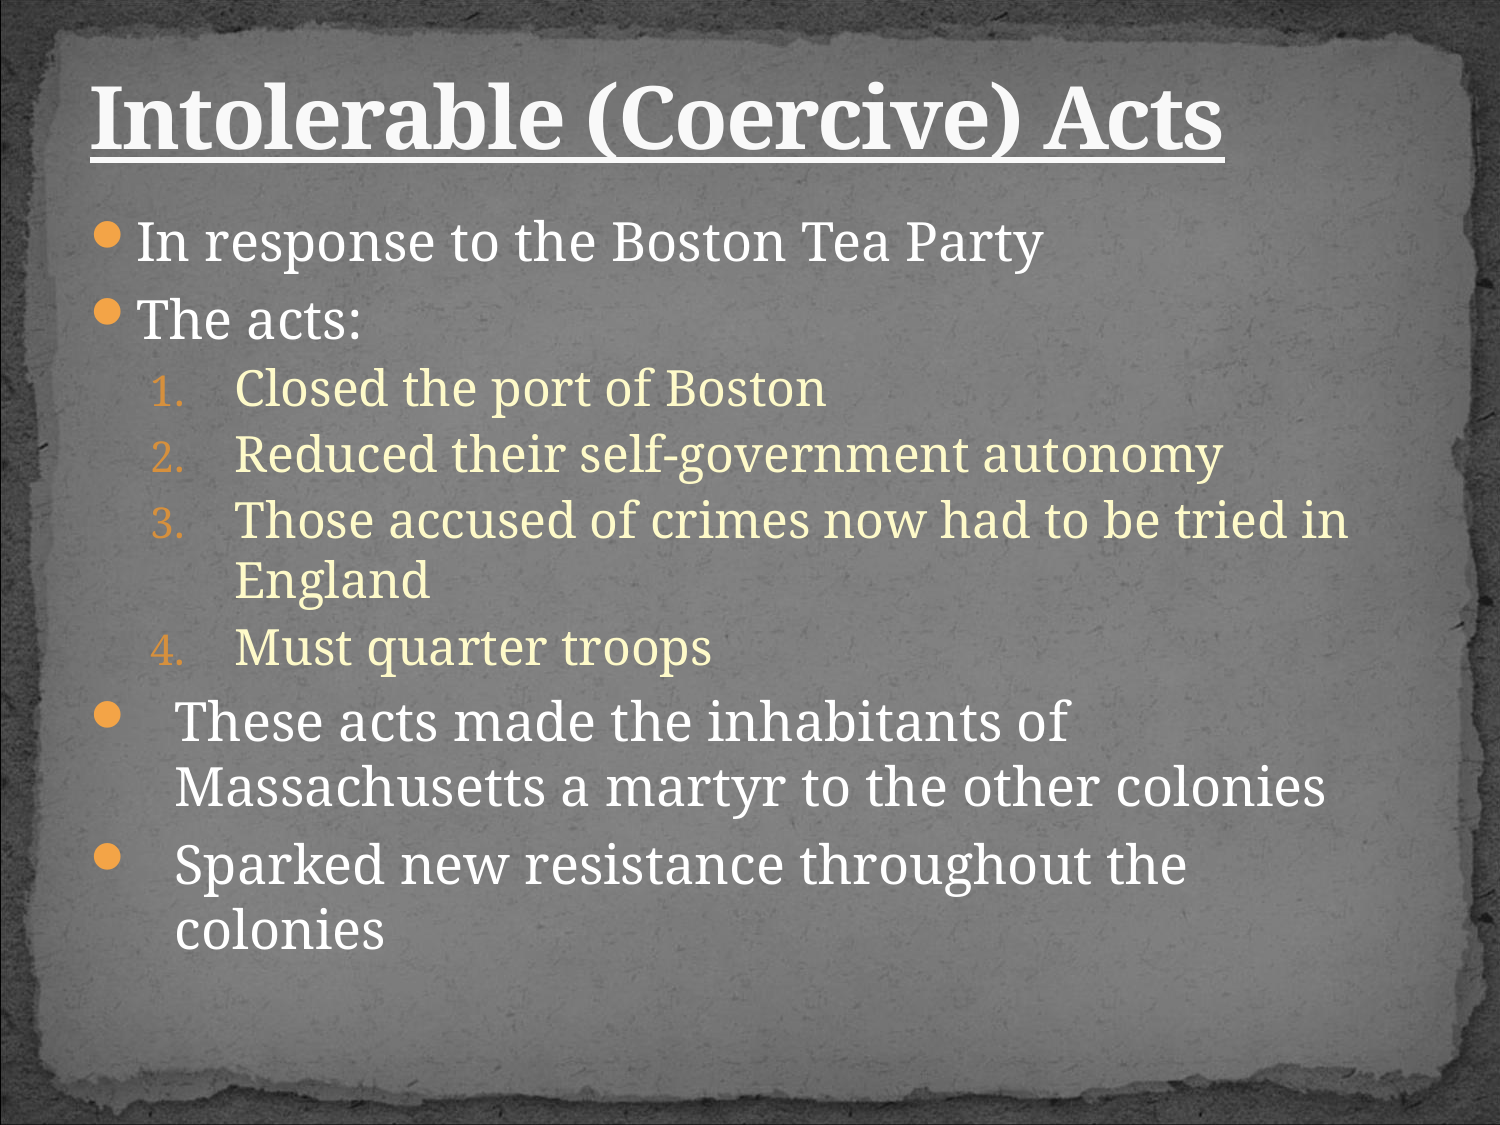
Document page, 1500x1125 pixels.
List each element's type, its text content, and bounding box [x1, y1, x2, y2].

title Intolerable (Coercive) Acts [74, 24, 1425, 175]
picture [0, 0, 1500, 1125]
list In response to the Boston Tea Party The acts: Closed the port of Boston Reduced their self-government autonomy Those accused of crimes now had to be tried in England Must quarter troops These acts made the inhabitants of Massachusetts a martyr to the other colonies Sparked new resistance throughout the colonies [75, 200, 1425, 1000]
